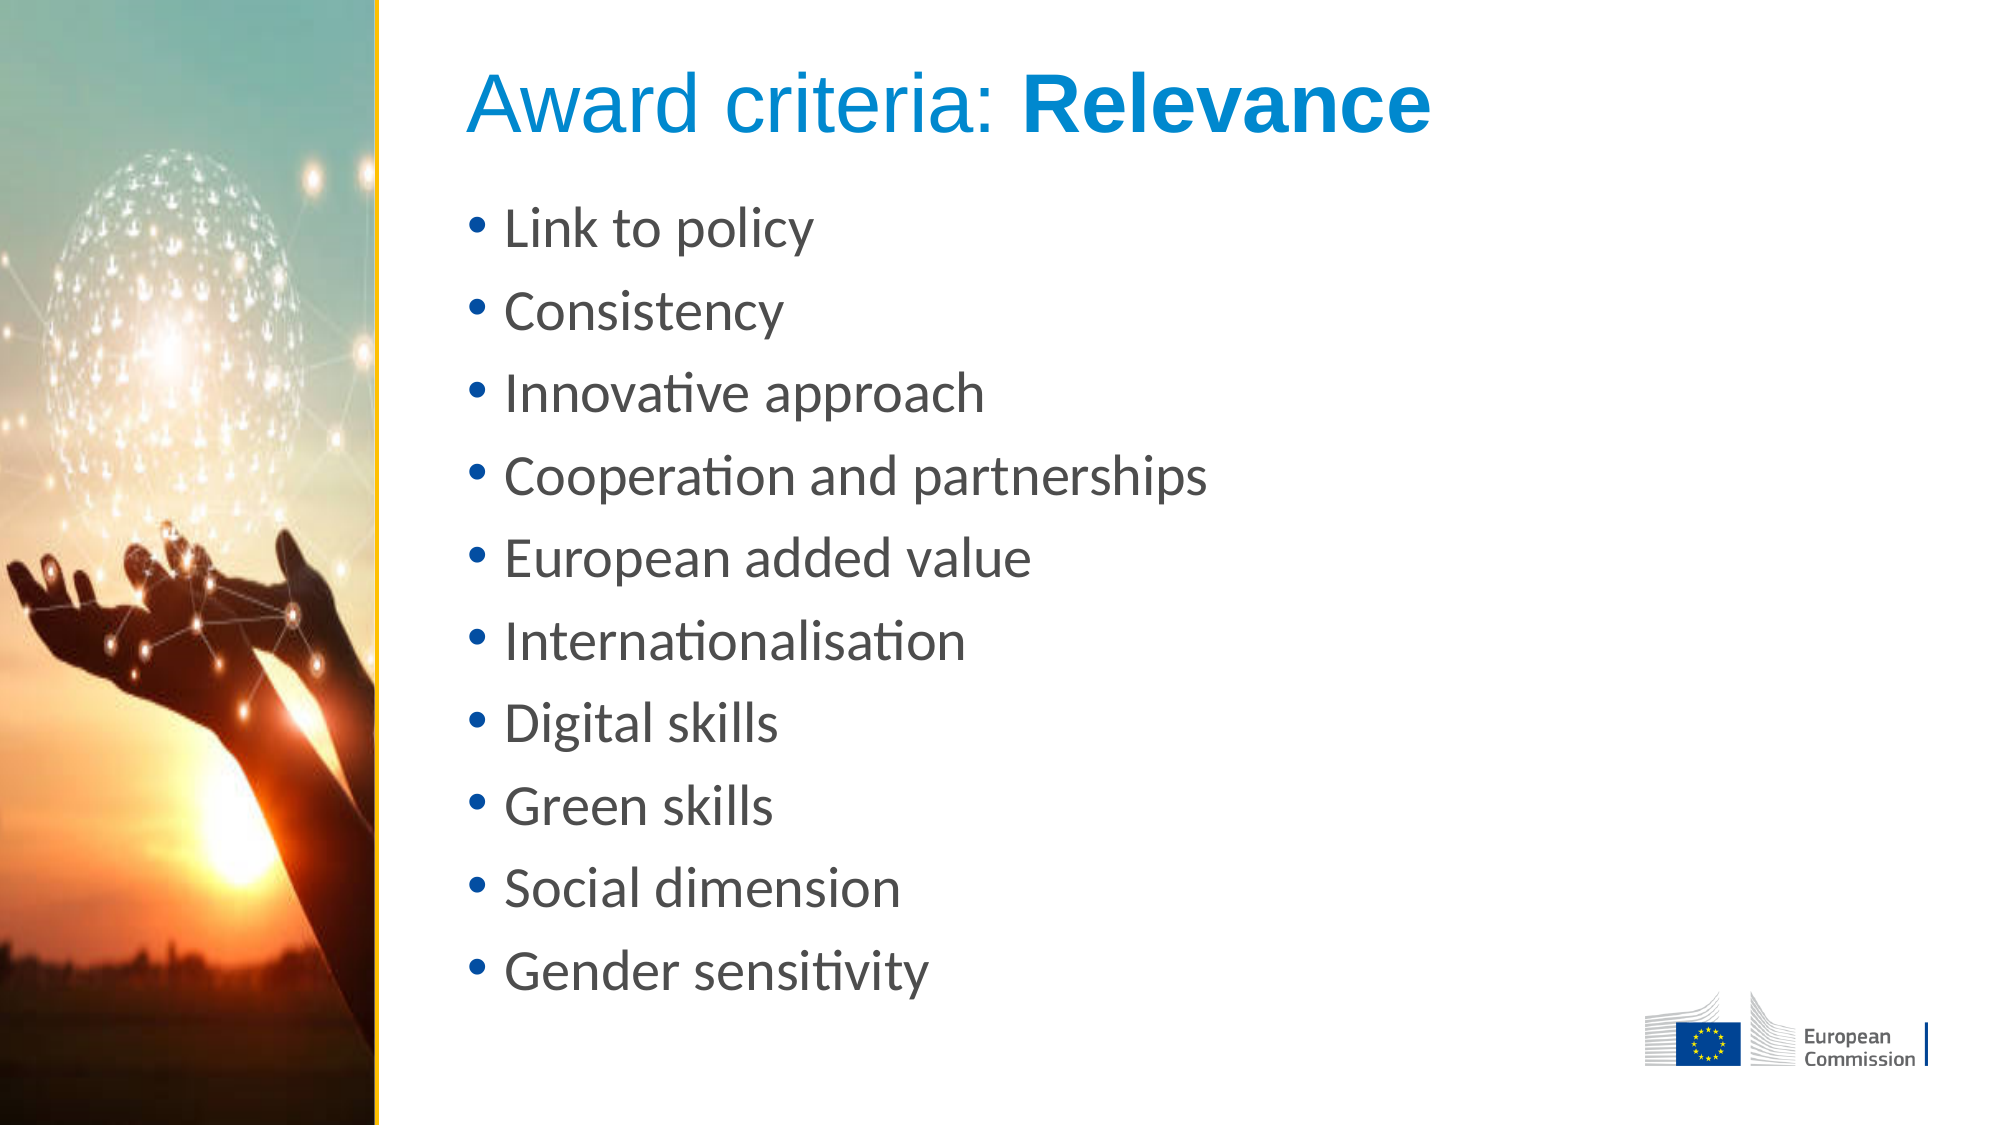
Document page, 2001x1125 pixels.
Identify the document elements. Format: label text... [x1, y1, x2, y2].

text_box Award criteria: Relevance [452, 53, 2000, 182]
picture [0, 0, 375, 1125]
list Link to policy Consistency Innovative approach Cooperation and partnerships European added value Internationalisation Digital skills Green skills Social dimension Gender sensitivity [452, 181, 1946, 1076]
